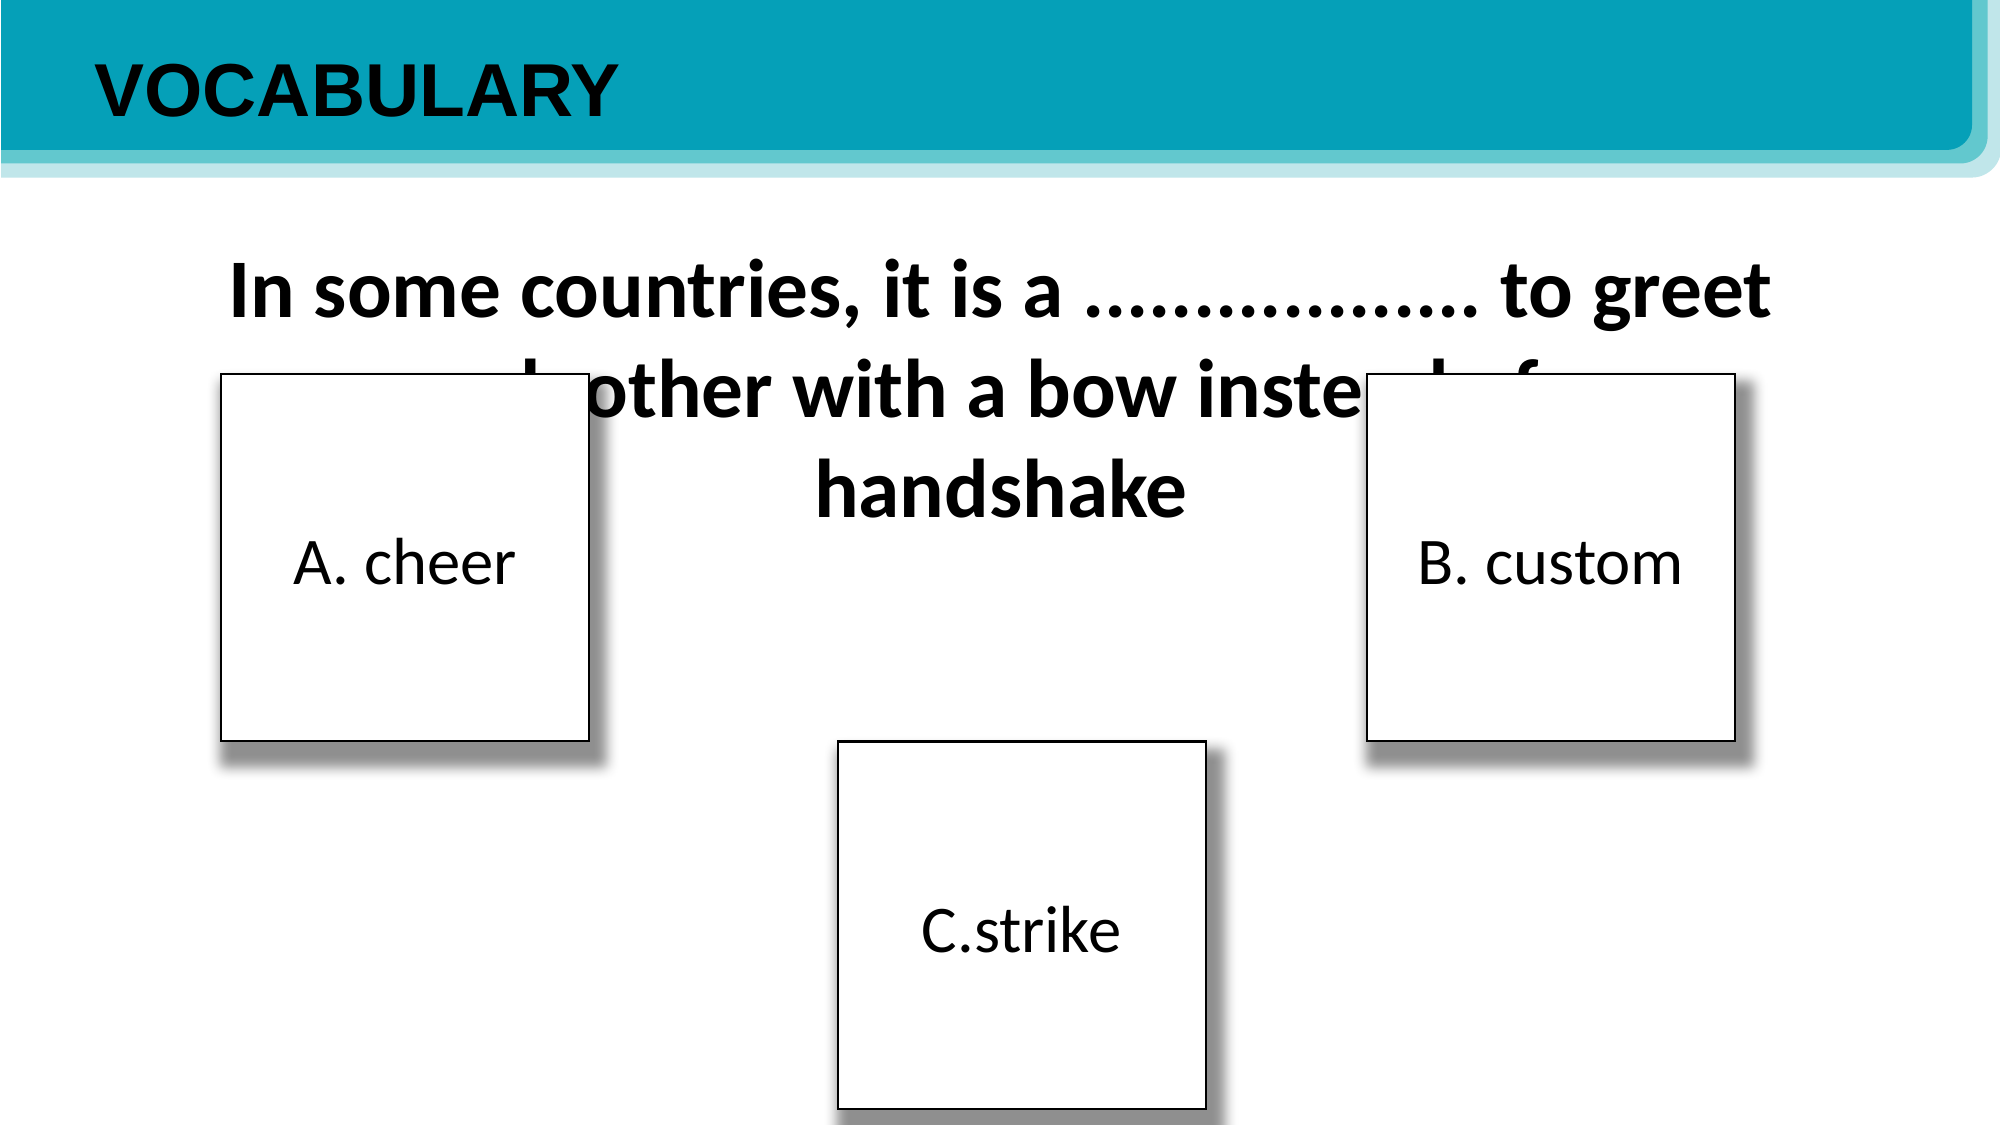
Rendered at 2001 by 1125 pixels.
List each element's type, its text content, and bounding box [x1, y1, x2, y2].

text_box A. cheer [220, 373, 590, 742]
text_box [0, 177, 2000, 1125]
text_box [1, 0, 2000, 178]
text_box B. custom [1366, 373, 1736, 742]
text_box C.strike [837, 740, 1207, 1110]
text_box In some countries, it is a .................. to greet each other with a bow instead of a handshake [193, 227, 1809, 542]
